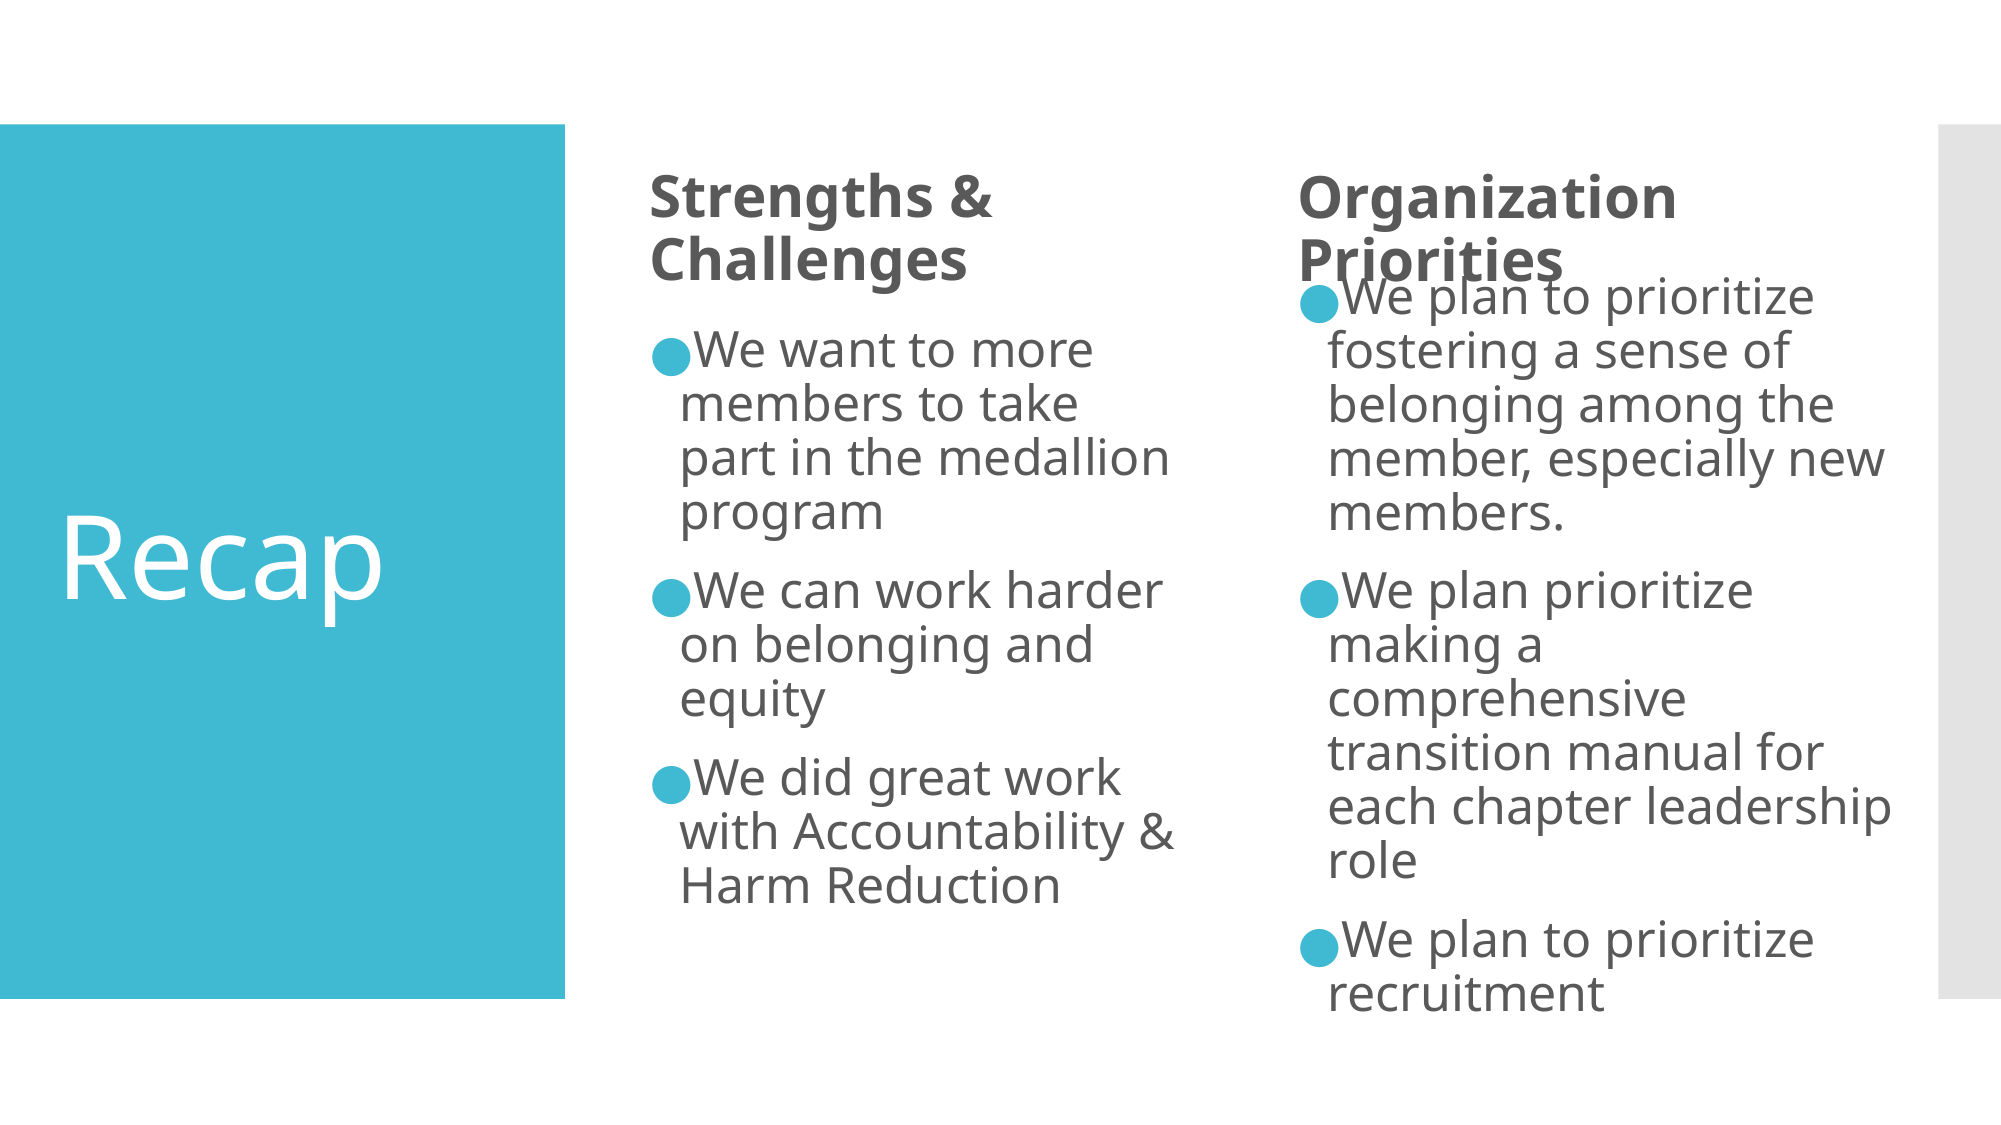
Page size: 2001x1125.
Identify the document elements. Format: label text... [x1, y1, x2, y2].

list We plan to prioritize fostering a sense of belonging among the member, especially new members. We plan prioritize making a comprehensive transition manual for each chapter leadership role We plan to prioritize recruitment [1282, 316, 1914, 977]
list Organization Priorities [1282, 167, 1853, 302]
list We want to more members to take part in the medallion program We can work harder on belonging and equity We did great work with Accountability & Harm Reduction [634, 316, 1205, 977]
title Recap [41, 184, 525, 940]
list Strengths & Challenges [634, 167, 1205, 301]
